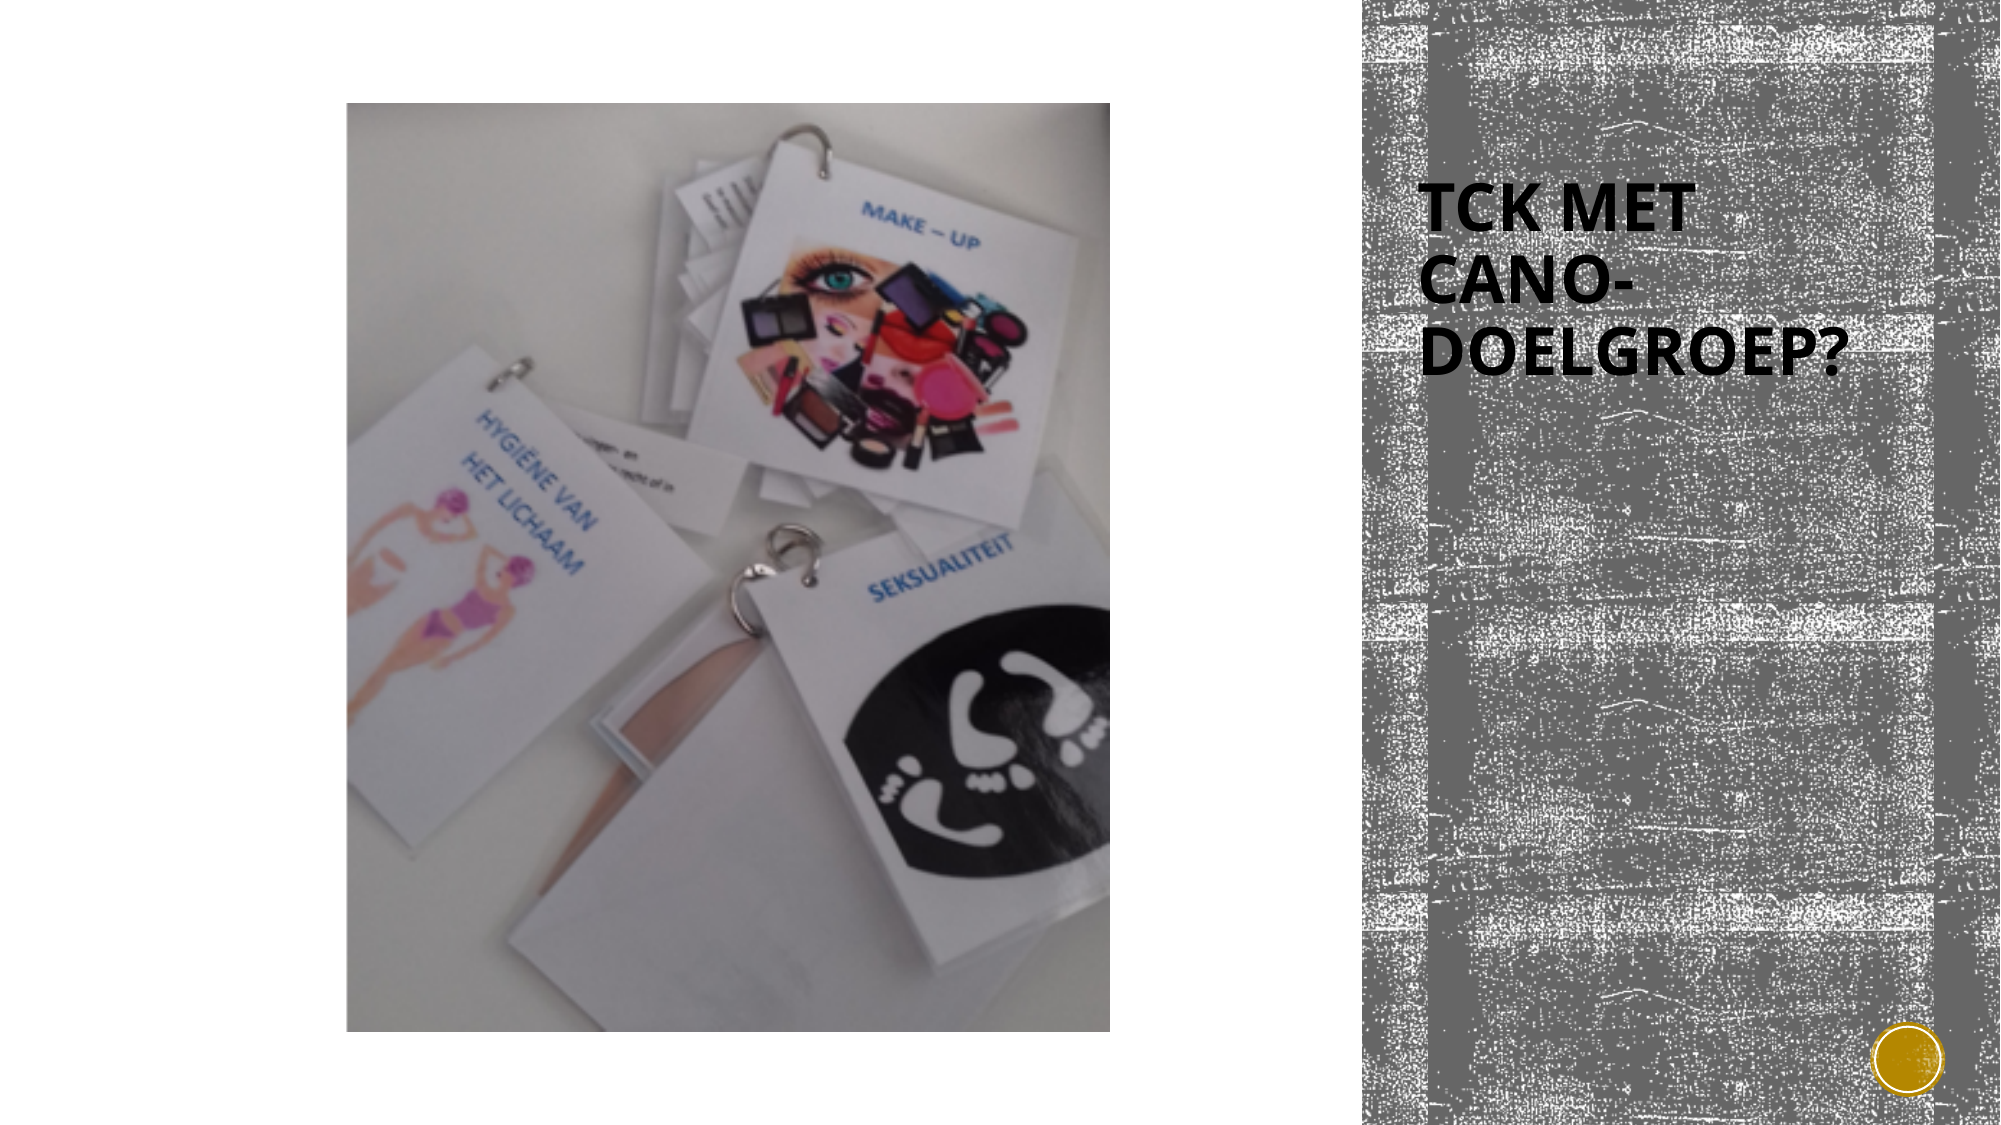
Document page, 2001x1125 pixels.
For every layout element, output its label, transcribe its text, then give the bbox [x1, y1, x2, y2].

picture [344, 102, 1110, 1032]
title TCK met CANO-doelgroep? [1402, 112, 1928, 398]
